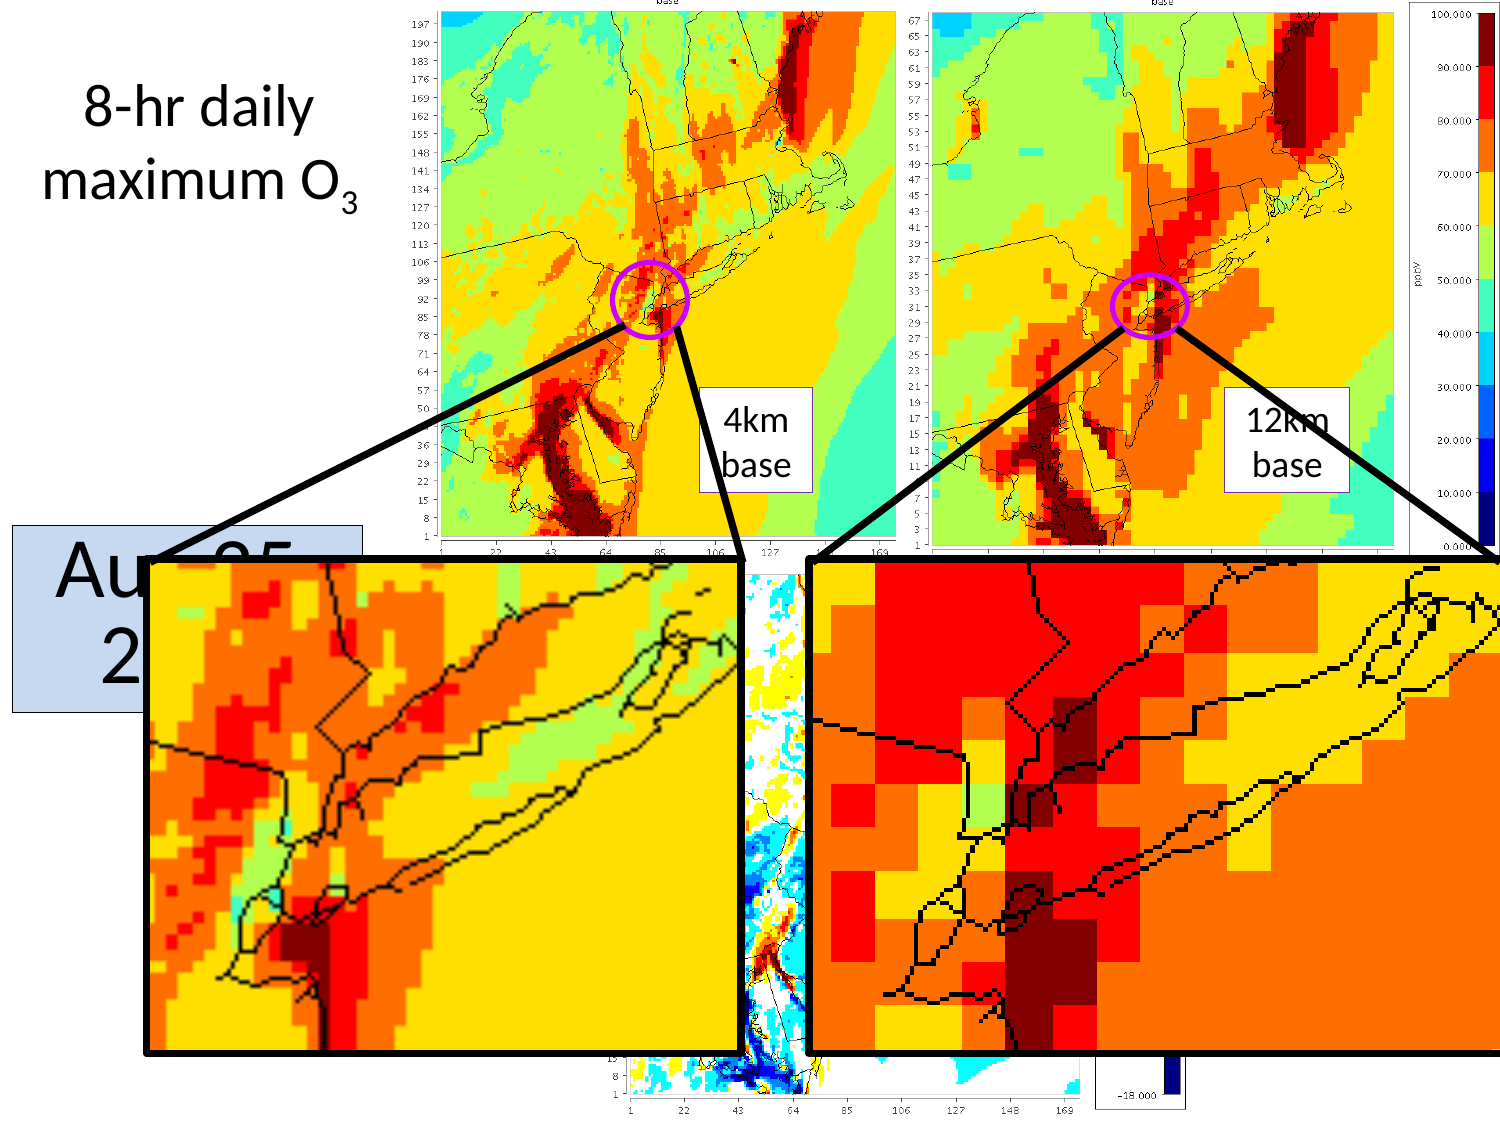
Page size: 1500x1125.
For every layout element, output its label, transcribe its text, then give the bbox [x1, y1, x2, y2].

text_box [676, 326, 744, 563]
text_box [149, 324, 626, 563]
text_box Aug 25, 2007 [12, 525, 144, 713]
picture [149, 0, 1500, 1125]
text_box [1176, 328, 1500, 563]
text_box 8-hr daily maximum O3 [24, 50, 357, 238]
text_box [812, 328, 1124, 563]
